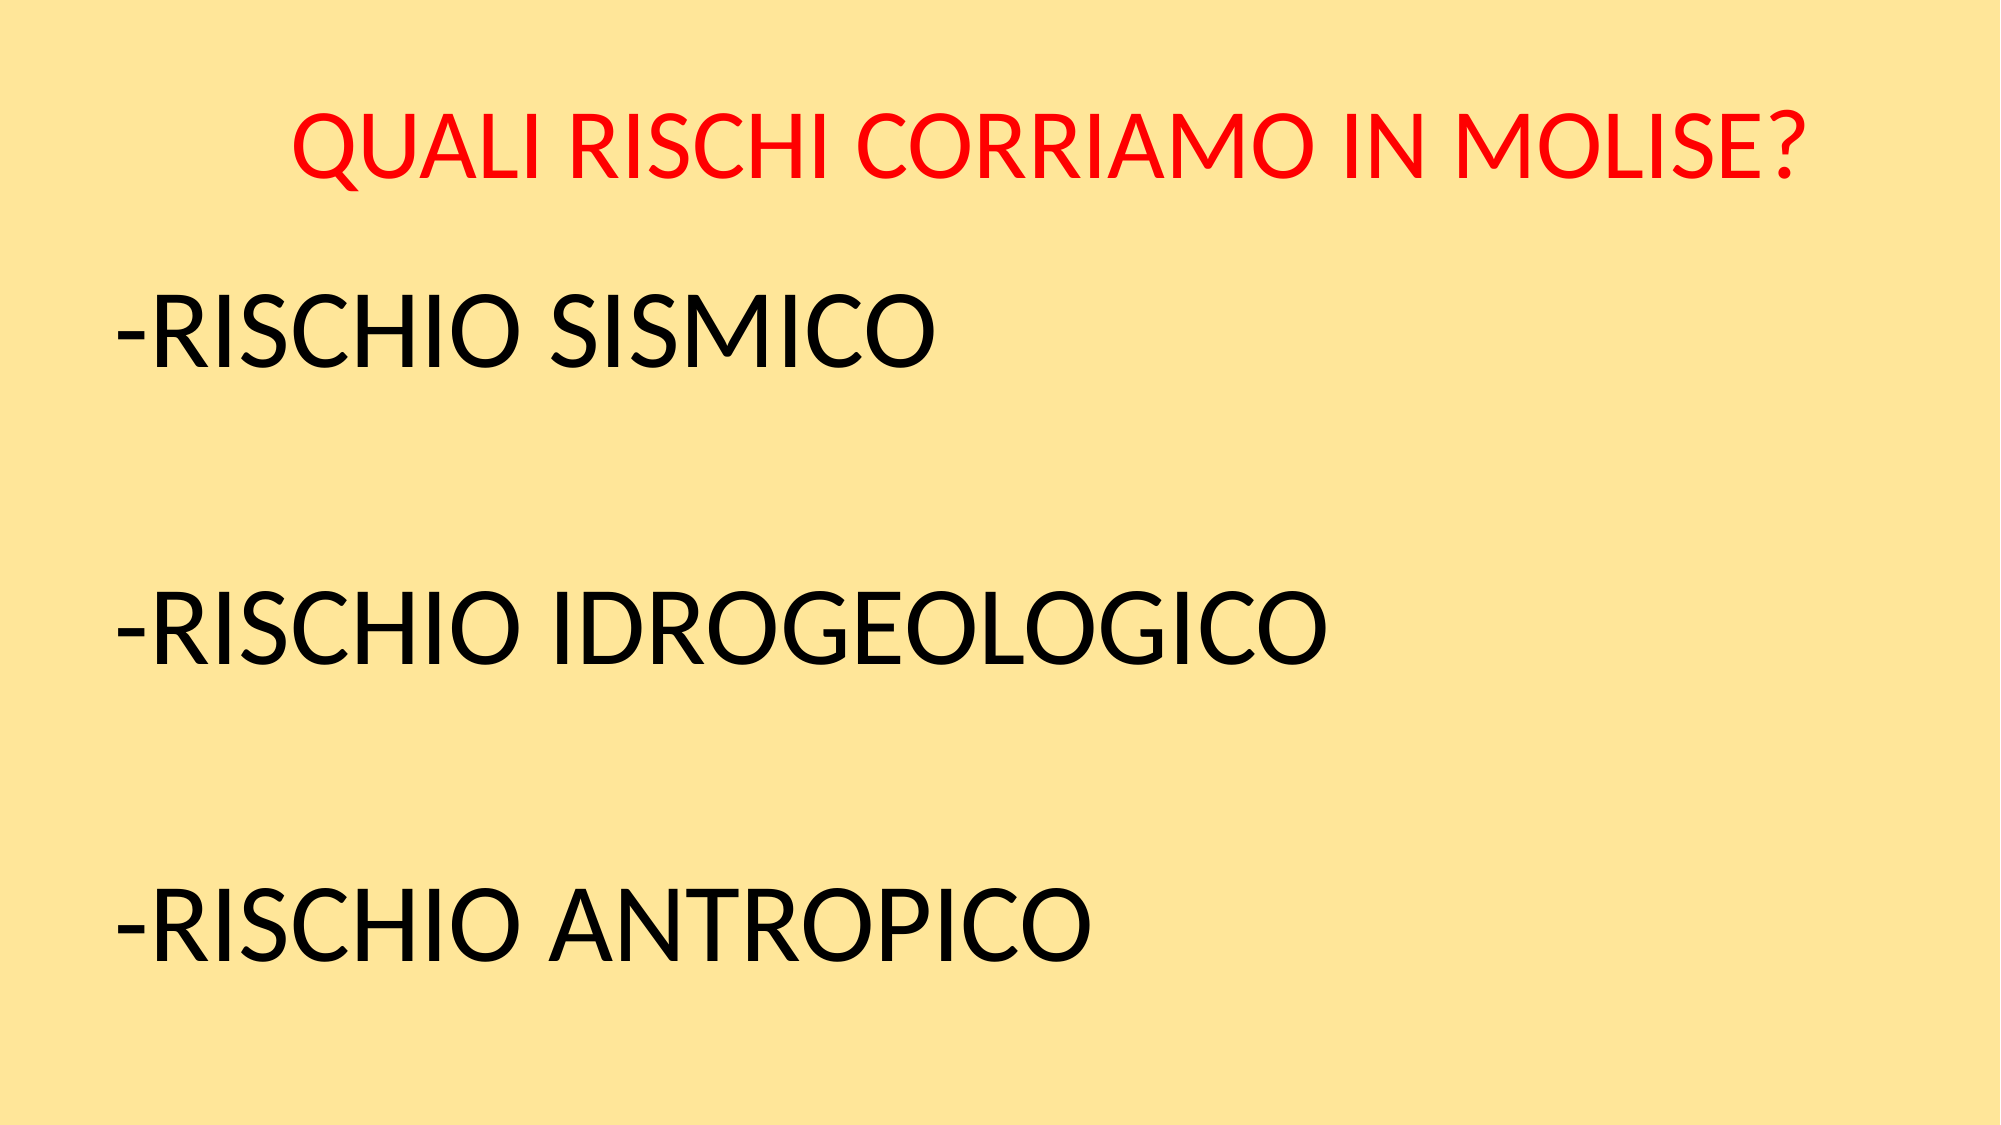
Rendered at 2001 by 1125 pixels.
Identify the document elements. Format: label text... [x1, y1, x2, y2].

title QUALI RISCHI CORRIAMO IN MOLISE? [99, 45, 1900, 233]
list -RISCHIO SISMICO -RISCHIO IDROGEOLOGICO -RISCHIO ANTROPICO [99, 262, 1900, 1005]
